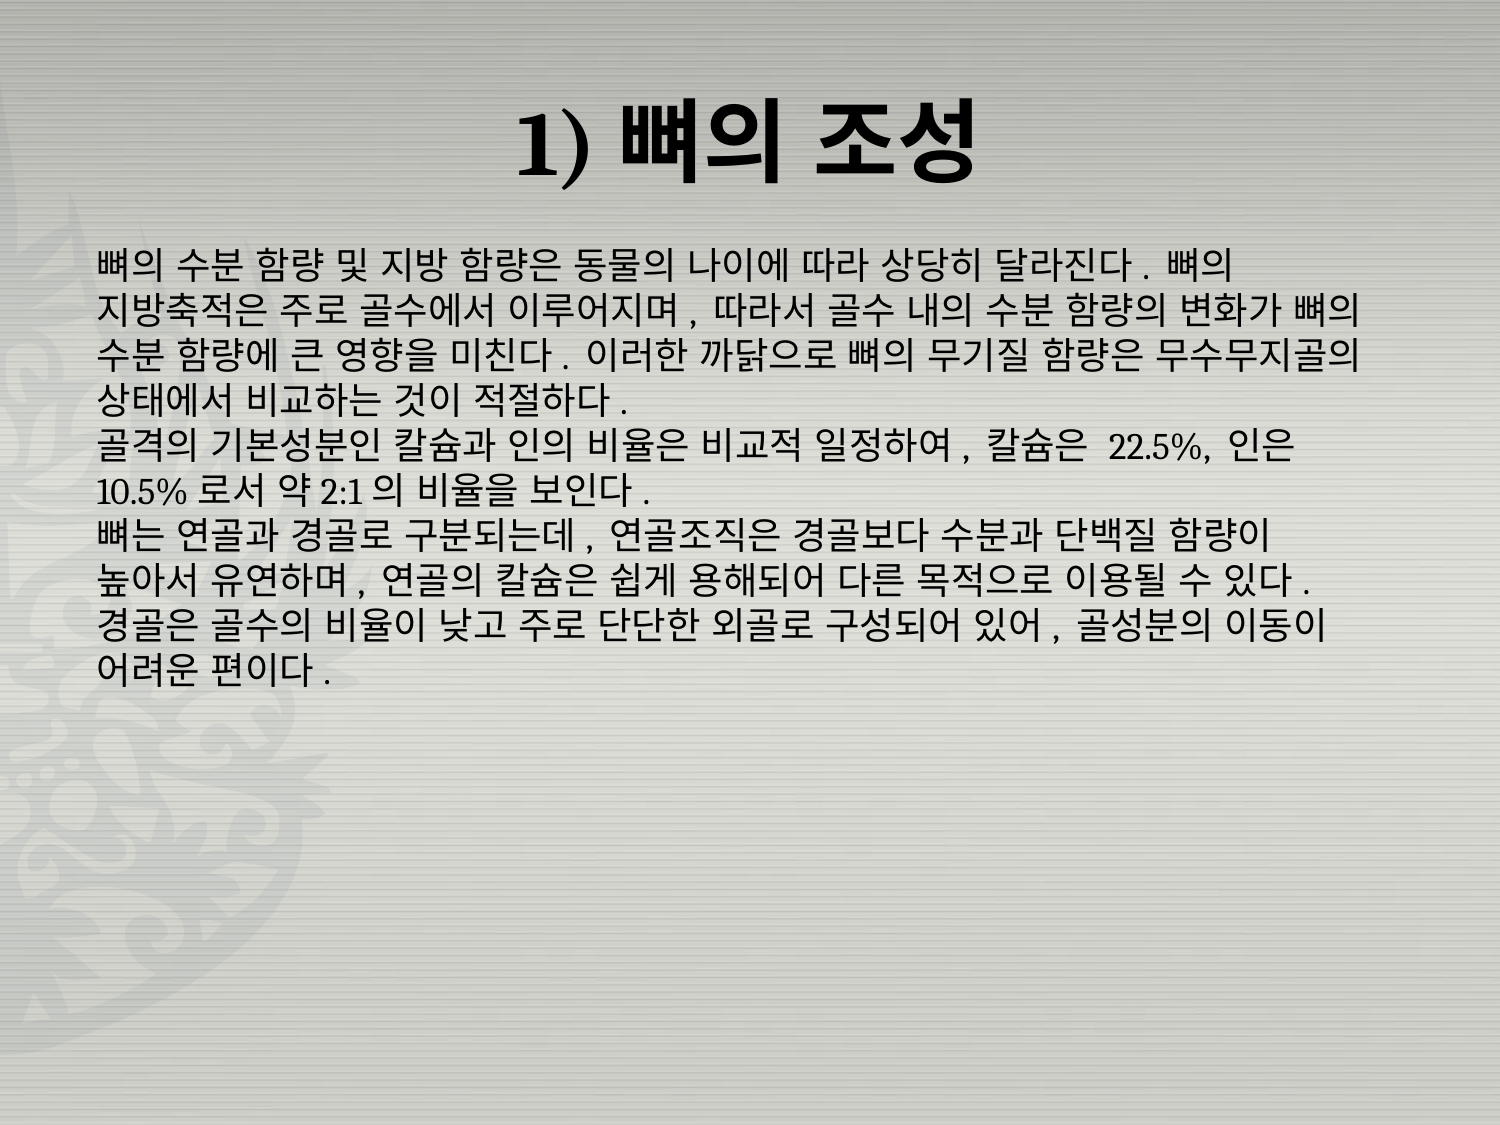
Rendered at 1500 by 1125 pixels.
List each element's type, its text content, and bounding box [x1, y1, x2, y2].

title 1)뼈의 조성 [75, 45, 1425, 233]
text_box 뼈의 수분 함량 및 지방 함량은 동물의 나이에 따라 상당히 달라진다. 뼈의 지방축적은 주로 골수에서 이루어지며, 따라서 골수 내의 수분 함량의 변화가 뼈의 수분 함량에 큰 영향을 미친다. 이러한 까닭으로 뼈의 무기질 함량은 무수무지골의 상태에서 비교하는 것이 적절하다. 골격의 기본성분인 칼슘과 인의 비율은 비교적 일정하여, 칼슘은 22.5%, 인은 10.5%로서 약2:1의 비율을 보인다. 뼈는 연골과 경골로 구분되는데, 연골조직은 경골보다 수분과 단백질 함량이 높아서 유연하며, 연골의 칼슘은 쉽게 용해되어 다른 목적으로 이용될 수 있다. 경골은 골수의 비율이 낮고 주로 단단한 외골로 구성되어 있어, 골성분의 이동이 어려운 편이다. [82, 234, 1383, 700]
